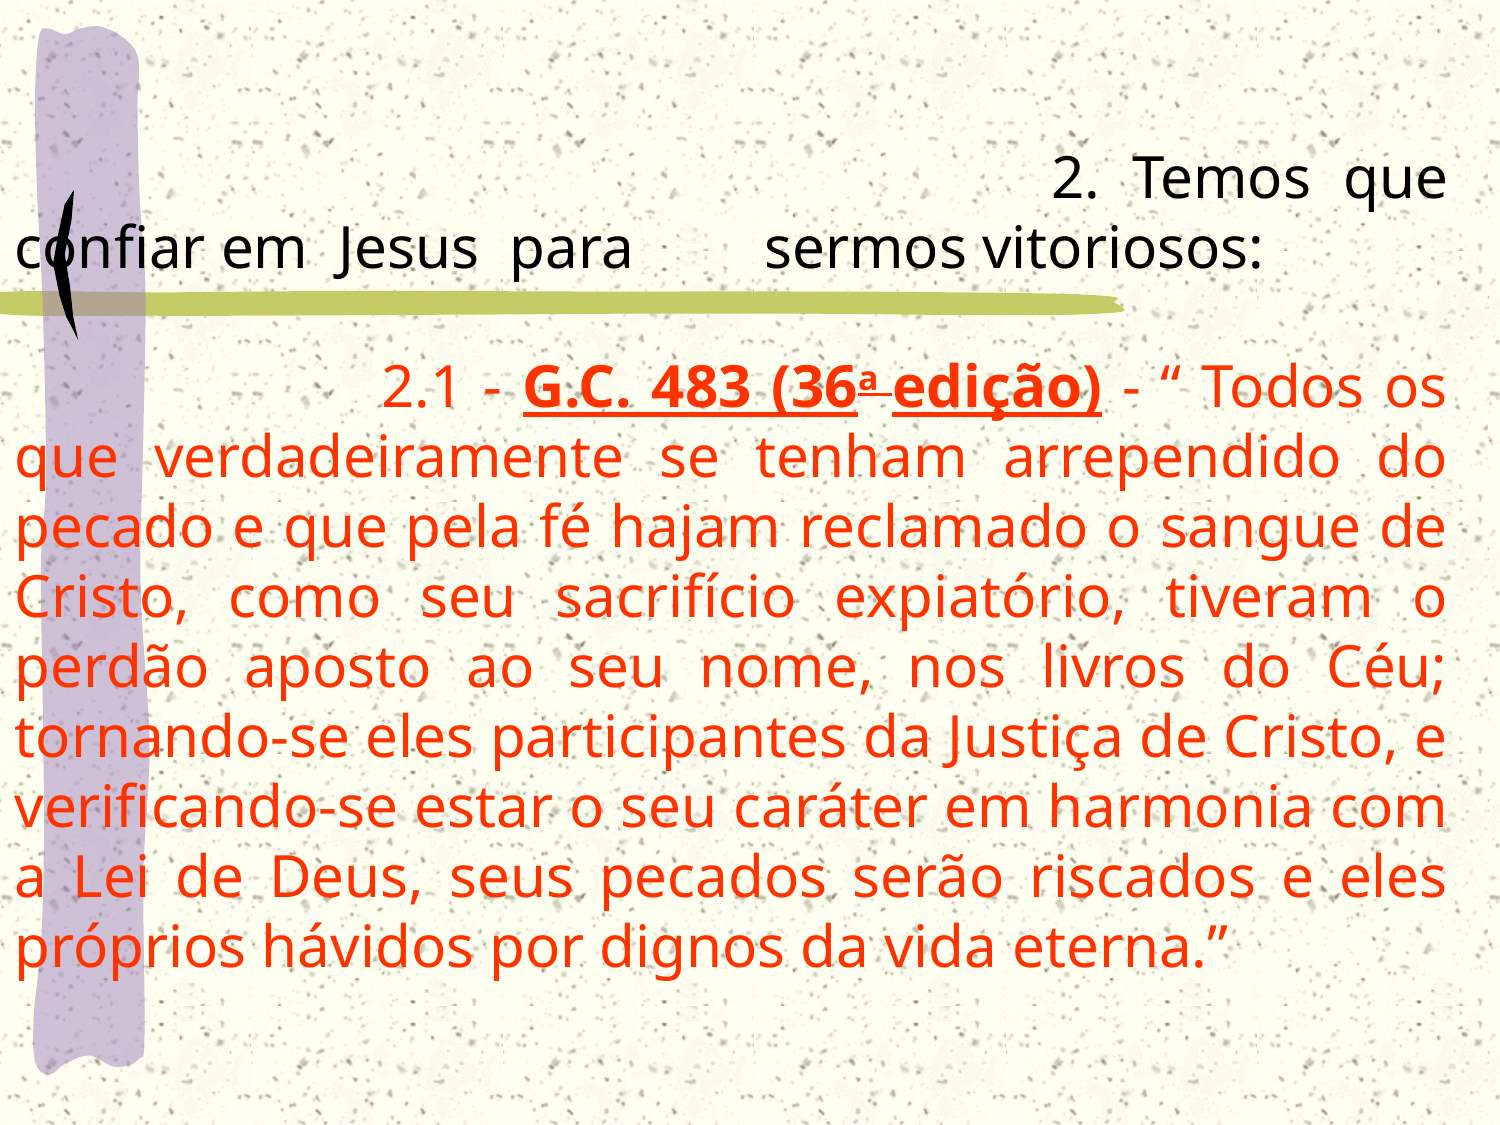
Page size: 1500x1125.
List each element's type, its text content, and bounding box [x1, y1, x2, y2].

text_box 2. Temos que confiar em Jesus para sermos vitoriosos: 2.1 - G.C. 483 (36a edição) - “ Todos os que verdadeiramente se tenham arrependido do pecado e que pela fé hajam reclamado o sangue de Cristo, como seu sacrifício expiatório, tiveram o perdão aposto ao seu nome, nos livros do Céu; tornando-se eles participantes da Justiça de Cristo, e verificando-se estar o seu caráter em harmonia com a Lei de Deus, seus pecados serão riscados e eles próprios hávidos por dignos da vida eterna.” [0, 49, 1463, 1075]
picture [0, 0, 1500, 1125]
